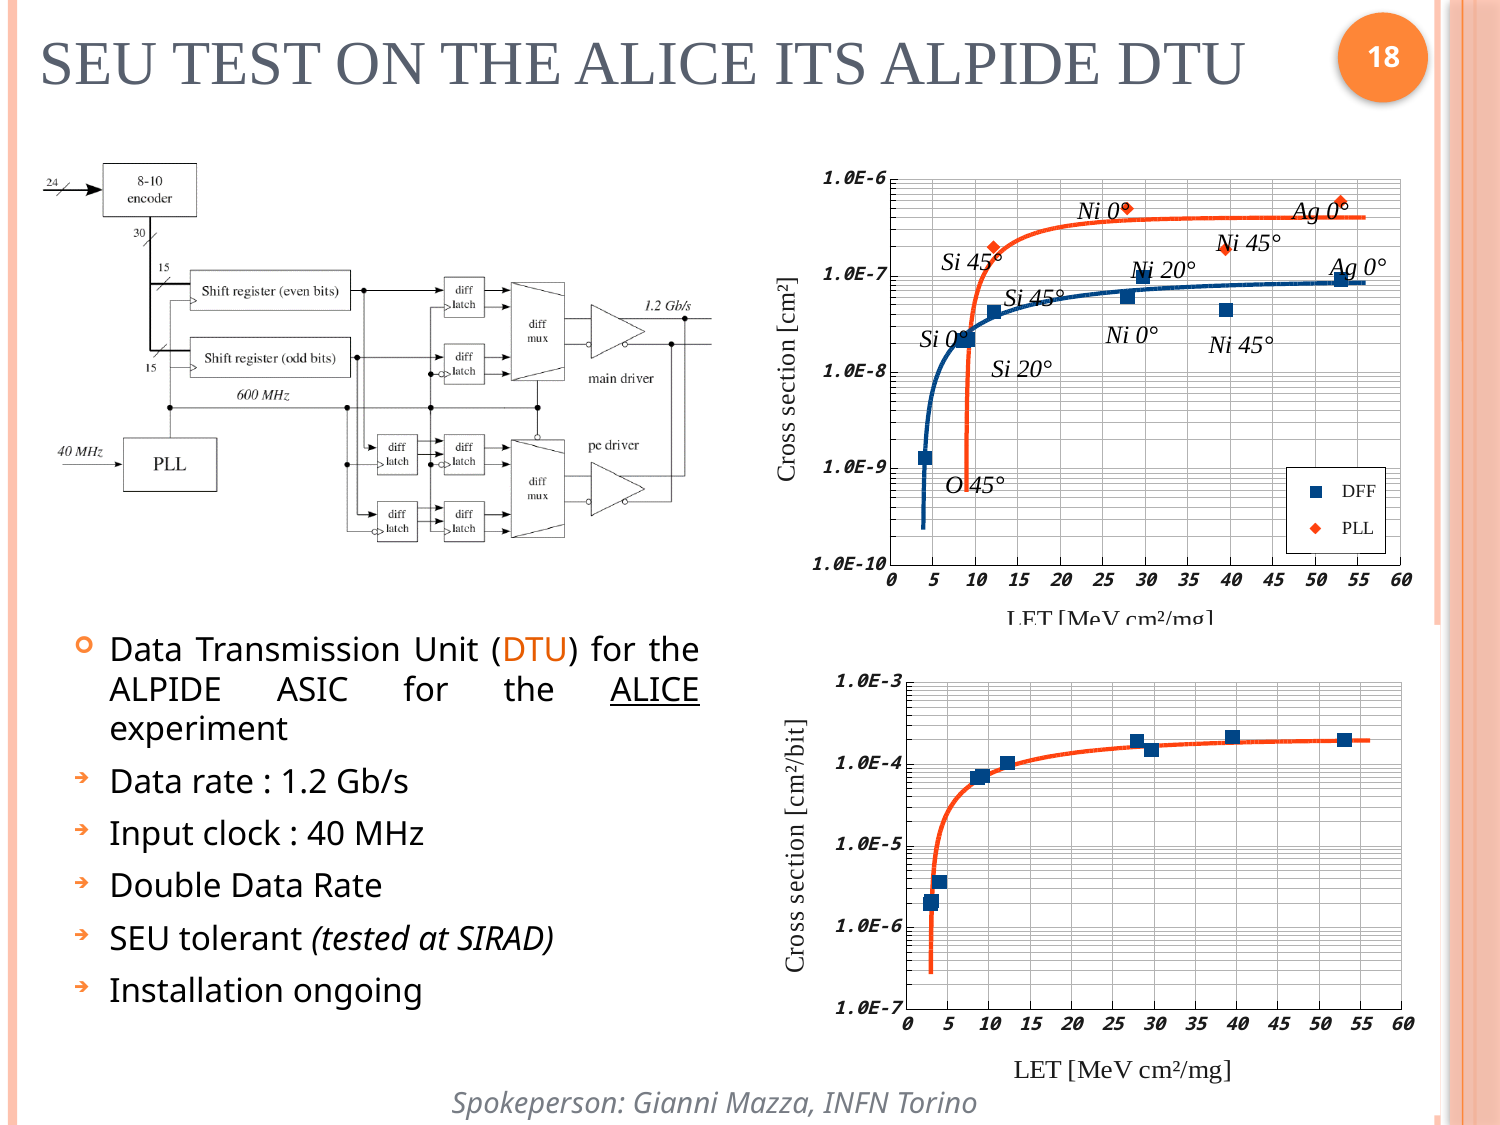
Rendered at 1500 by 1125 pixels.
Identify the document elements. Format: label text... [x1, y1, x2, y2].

title SEU Test on the ALICE ITS ALPIDE DTU [24, 12, 1325, 105]
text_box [761, 152, 1424, 621]
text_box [743, 624, 1442, 1121]
text_box Data Transmission Unit (DTU) for the ALPIDE ASIC for the ALICE experiment Data rate : 1.2 Gb/s Input clock : 40 MHz Double Data Rate SEU tolerant (tested at SIRAD) Installation ongoing [73, 624, 700, 1039]
text_box Spokeperson: Gianni Mazza, INFN Torino [436, 1077, 740, 1125]
picture [36, 149, 718, 555]
slide_number 18 [1333, 15, 1434, 102]
